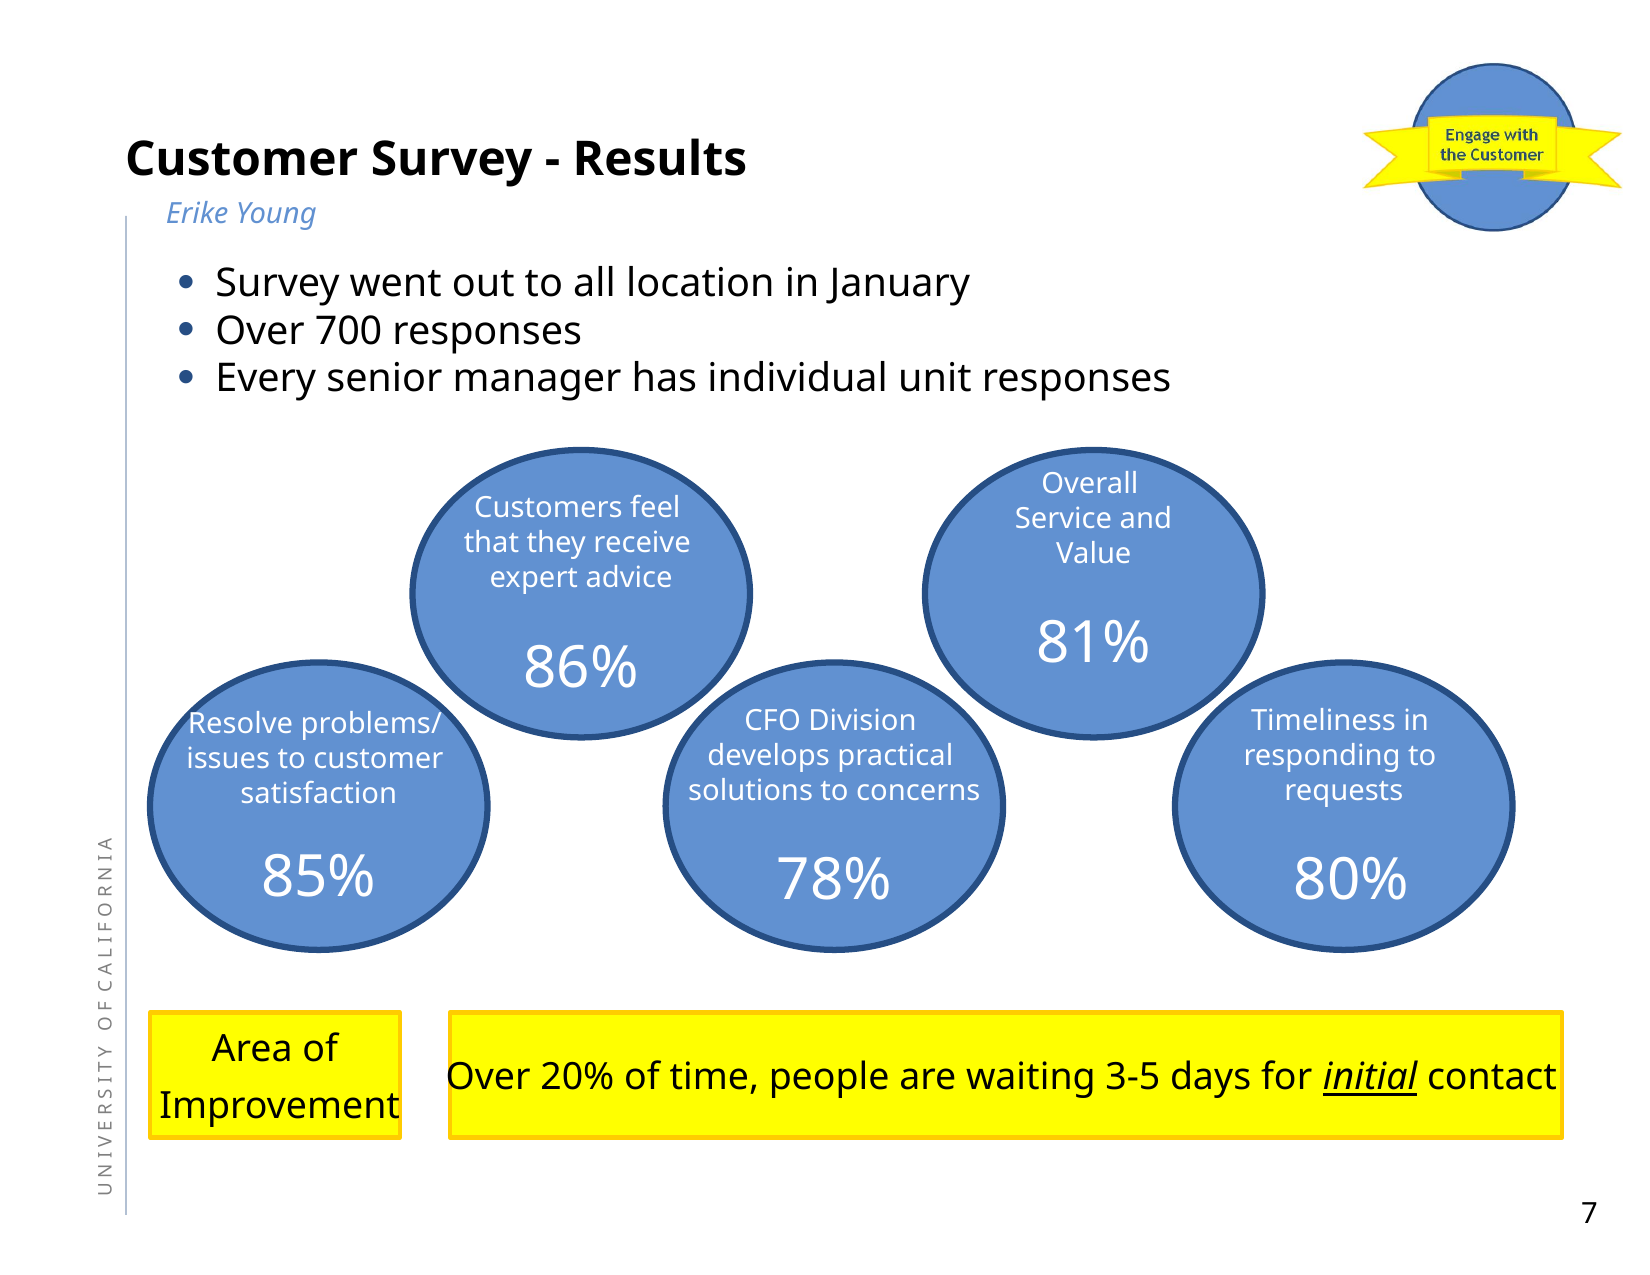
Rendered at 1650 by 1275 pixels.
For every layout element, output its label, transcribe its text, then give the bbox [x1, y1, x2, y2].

text_box Customers feel that they receive expert advice 86% [412, 449, 751, 738]
text_box Timeliness in responding to requests 80% [1175, 662, 1513, 950]
text_box Over 20% of time, people are waiting 3-5 days for initial contact [449, 1012, 1563, 1138]
text_box Area of Improvement [150, 1012, 400, 1138]
text_box Customer Survey - Results [125, 137, 838, 185]
text_box Survey went out to all location in January Over 700 responses Every senior manager has individual unit responses [162, 249, 1450, 413]
picture [1362, 62, 1624, 232]
text_box Resolve problems/ issues to customer satisfaction 85% [150, 662, 488, 950]
text_box [137, 1074, 288, 1213]
text_box Erike Young [150, 187, 332, 238]
text_box CFO Division develops practical solutions to concerns 78% [665, 662, 1004, 950]
text_box Overall Service and Value 81% [924, 449, 1263, 738]
